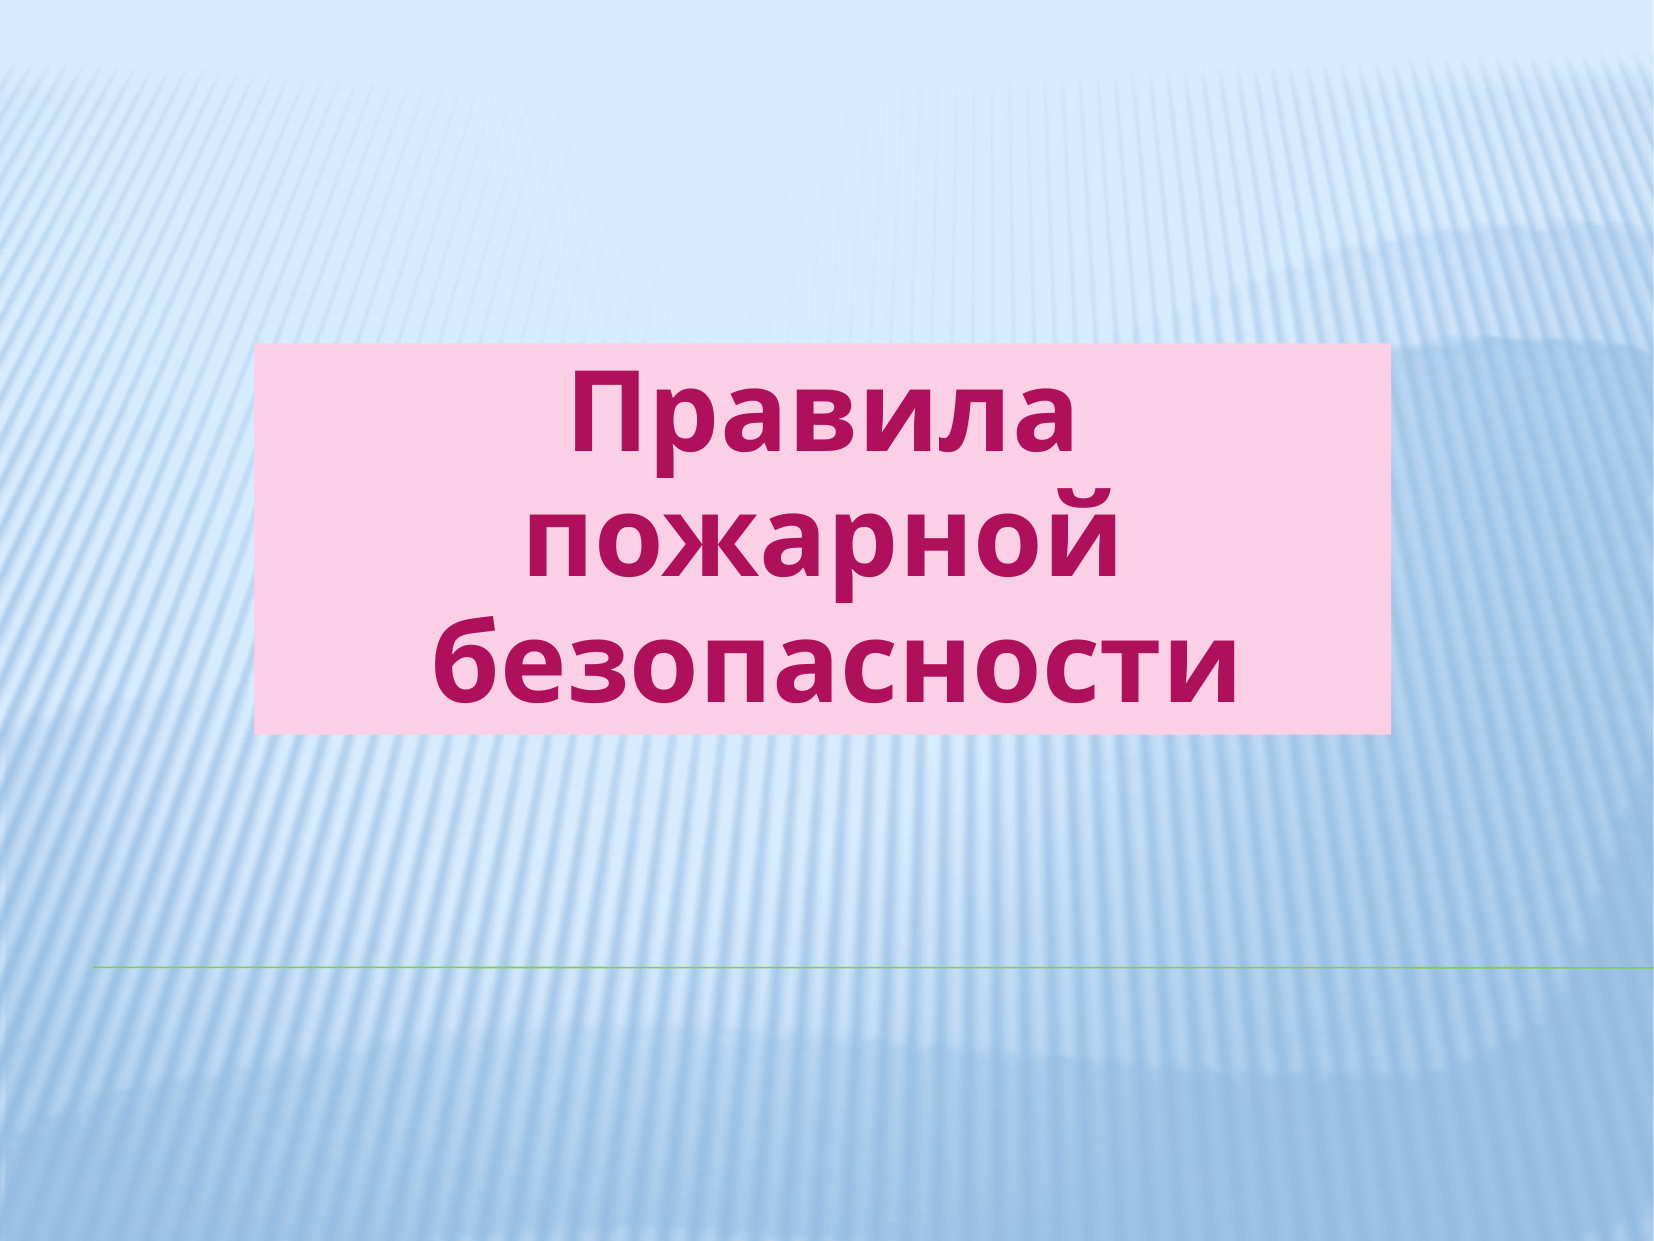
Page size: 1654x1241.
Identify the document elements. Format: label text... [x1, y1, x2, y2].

text_box Правила пожарной безопасности [254, 343, 1392, 735]
